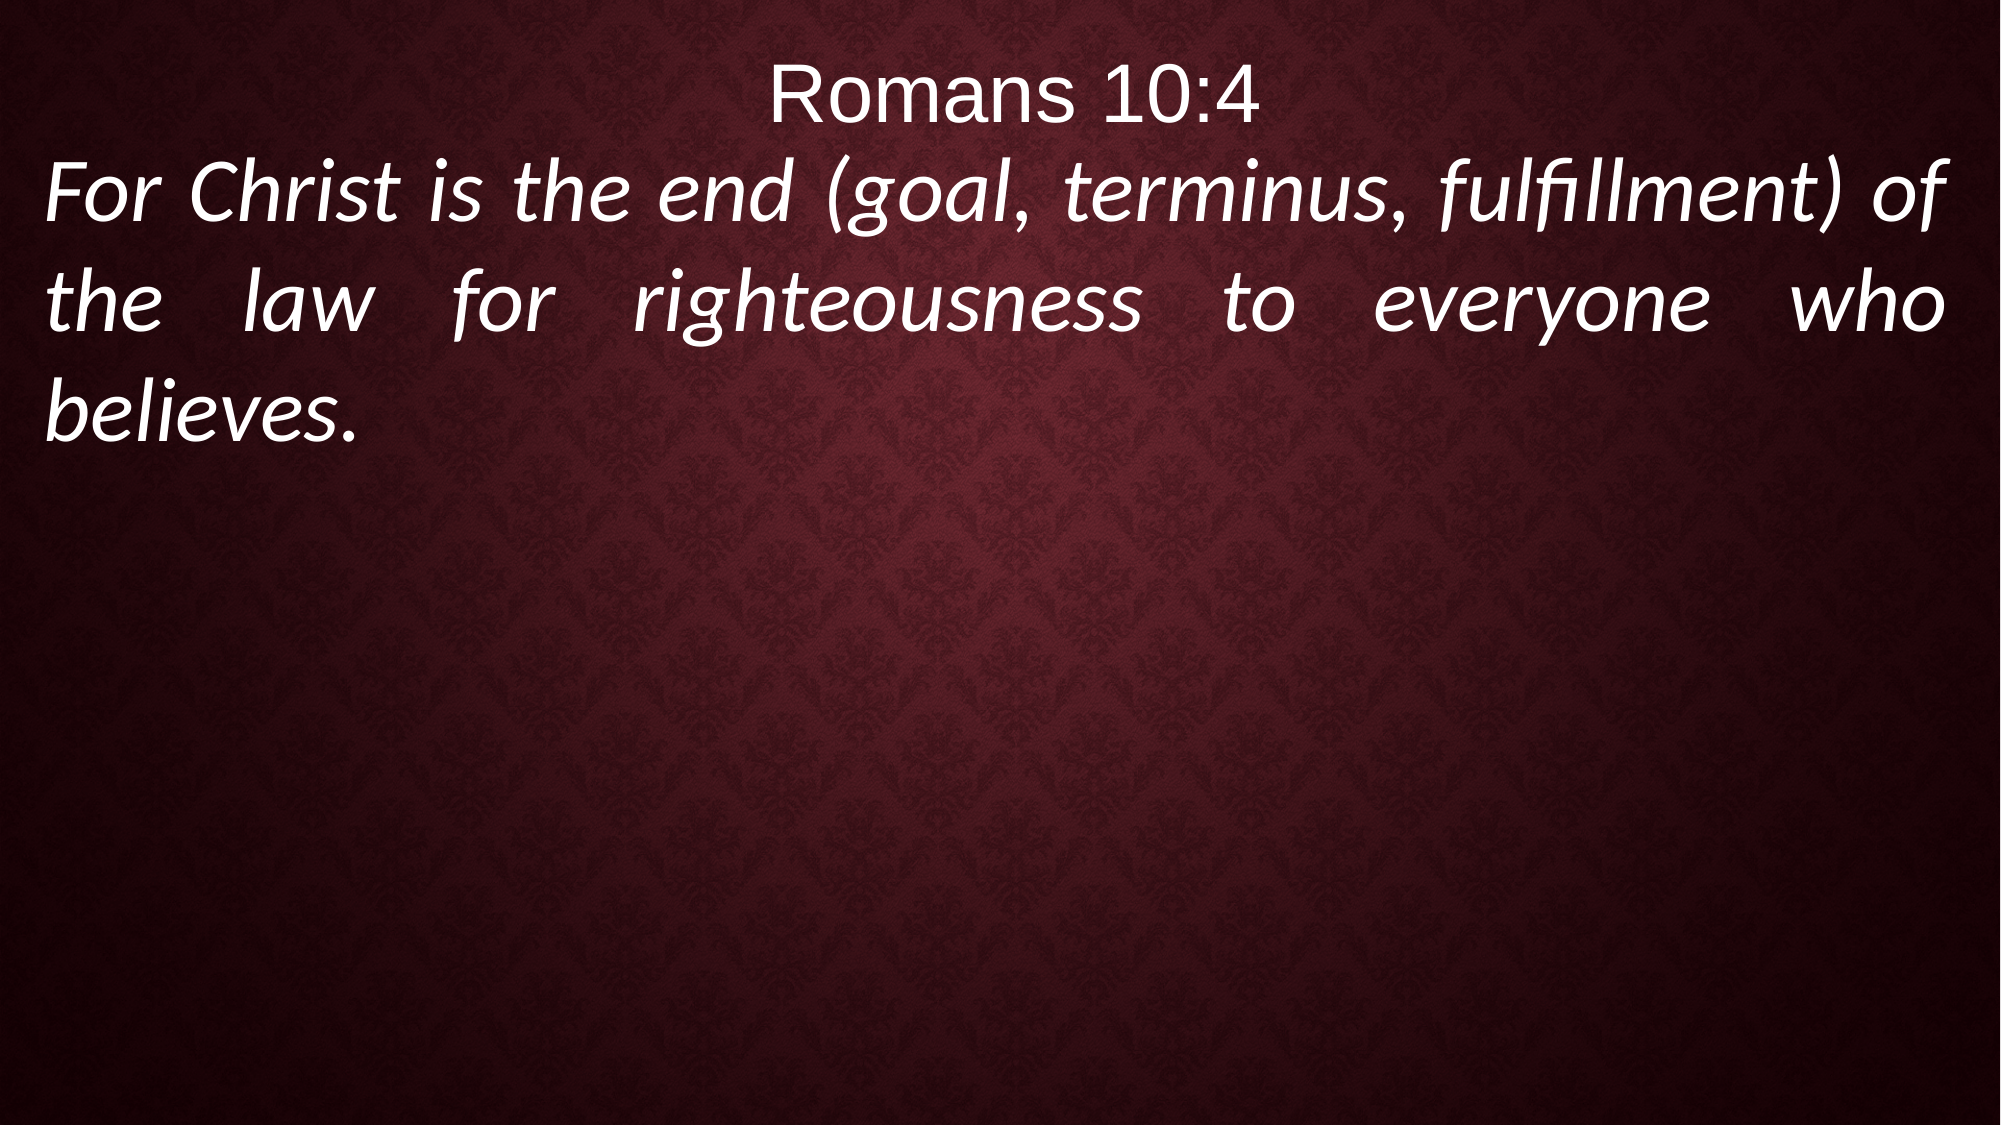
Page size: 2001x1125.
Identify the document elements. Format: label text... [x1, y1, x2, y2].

text_box Romans 10:4 [55, 31, 1974, 146]
text_box For Christ is the end (goal, terminus, fulfillment) of the law for righteousness to everyone who believes. [28, 122, 1965, 467]
